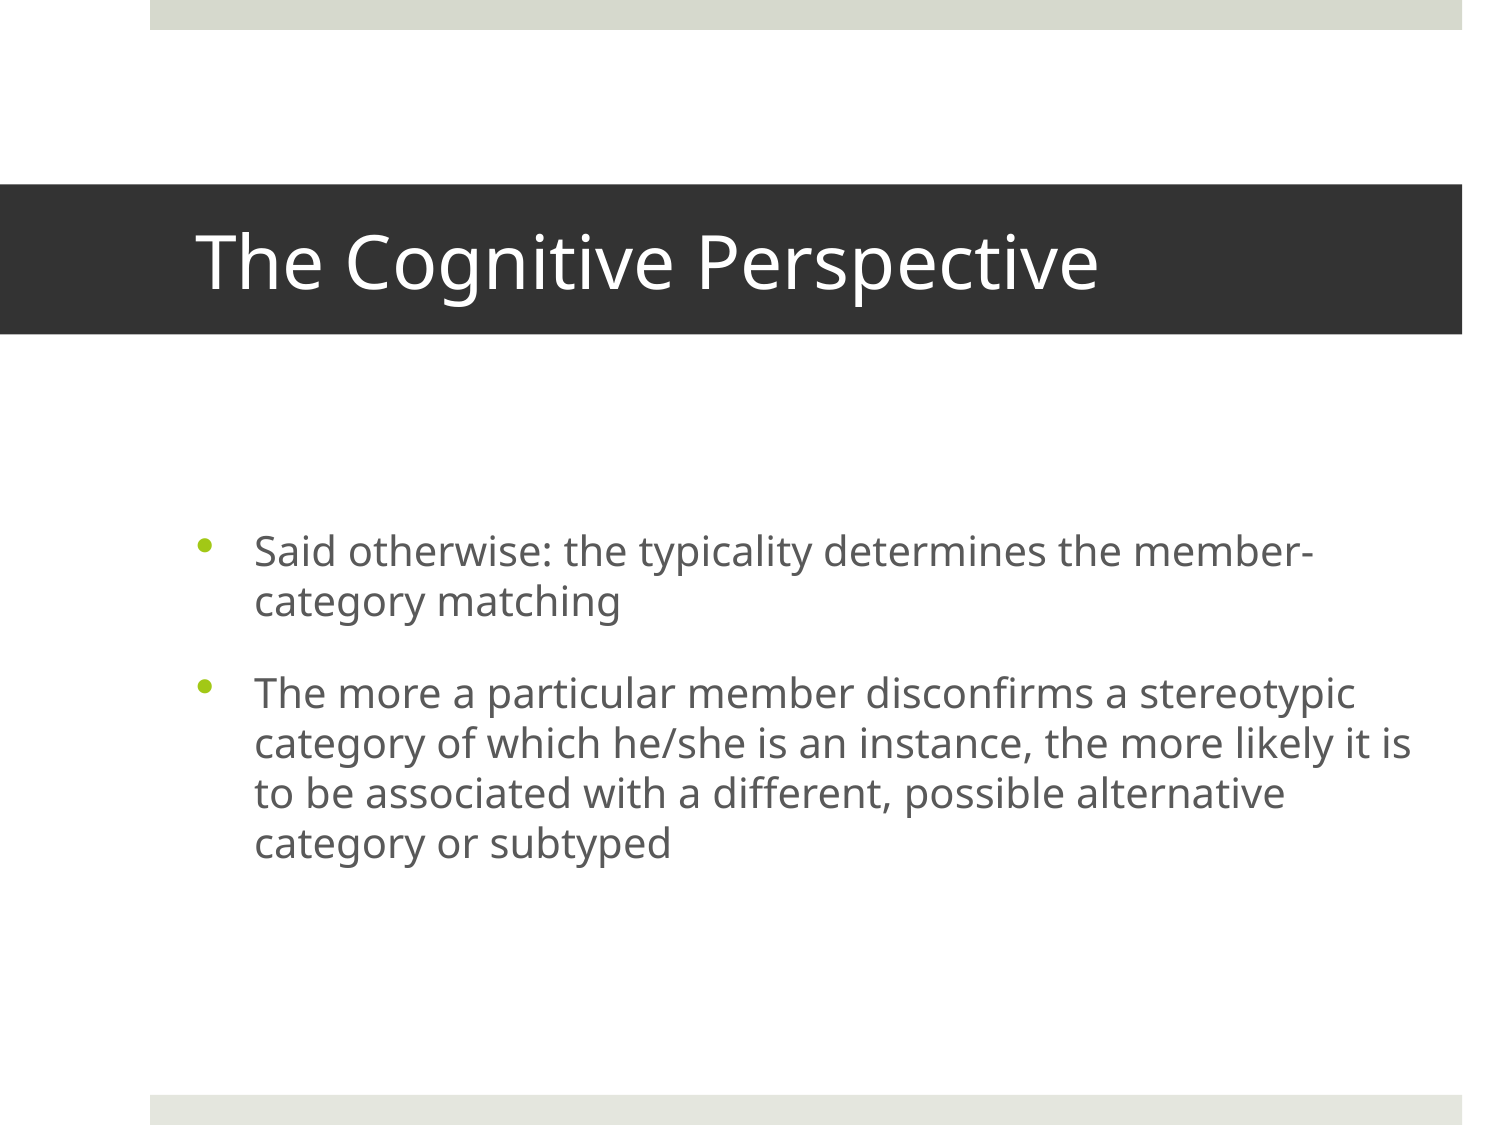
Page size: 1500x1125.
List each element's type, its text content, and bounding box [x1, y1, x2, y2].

title The Cognitive Perspective [0, 184, 1463, 335]
list Said otherwise: the typicality determines the member-category matching The more a particular member disconfirms a stereotypic category of which he/she is an instance, the more likely it is to be associated with a different, possible alternative category or subtyped [182, 425, 1432, 1094]
